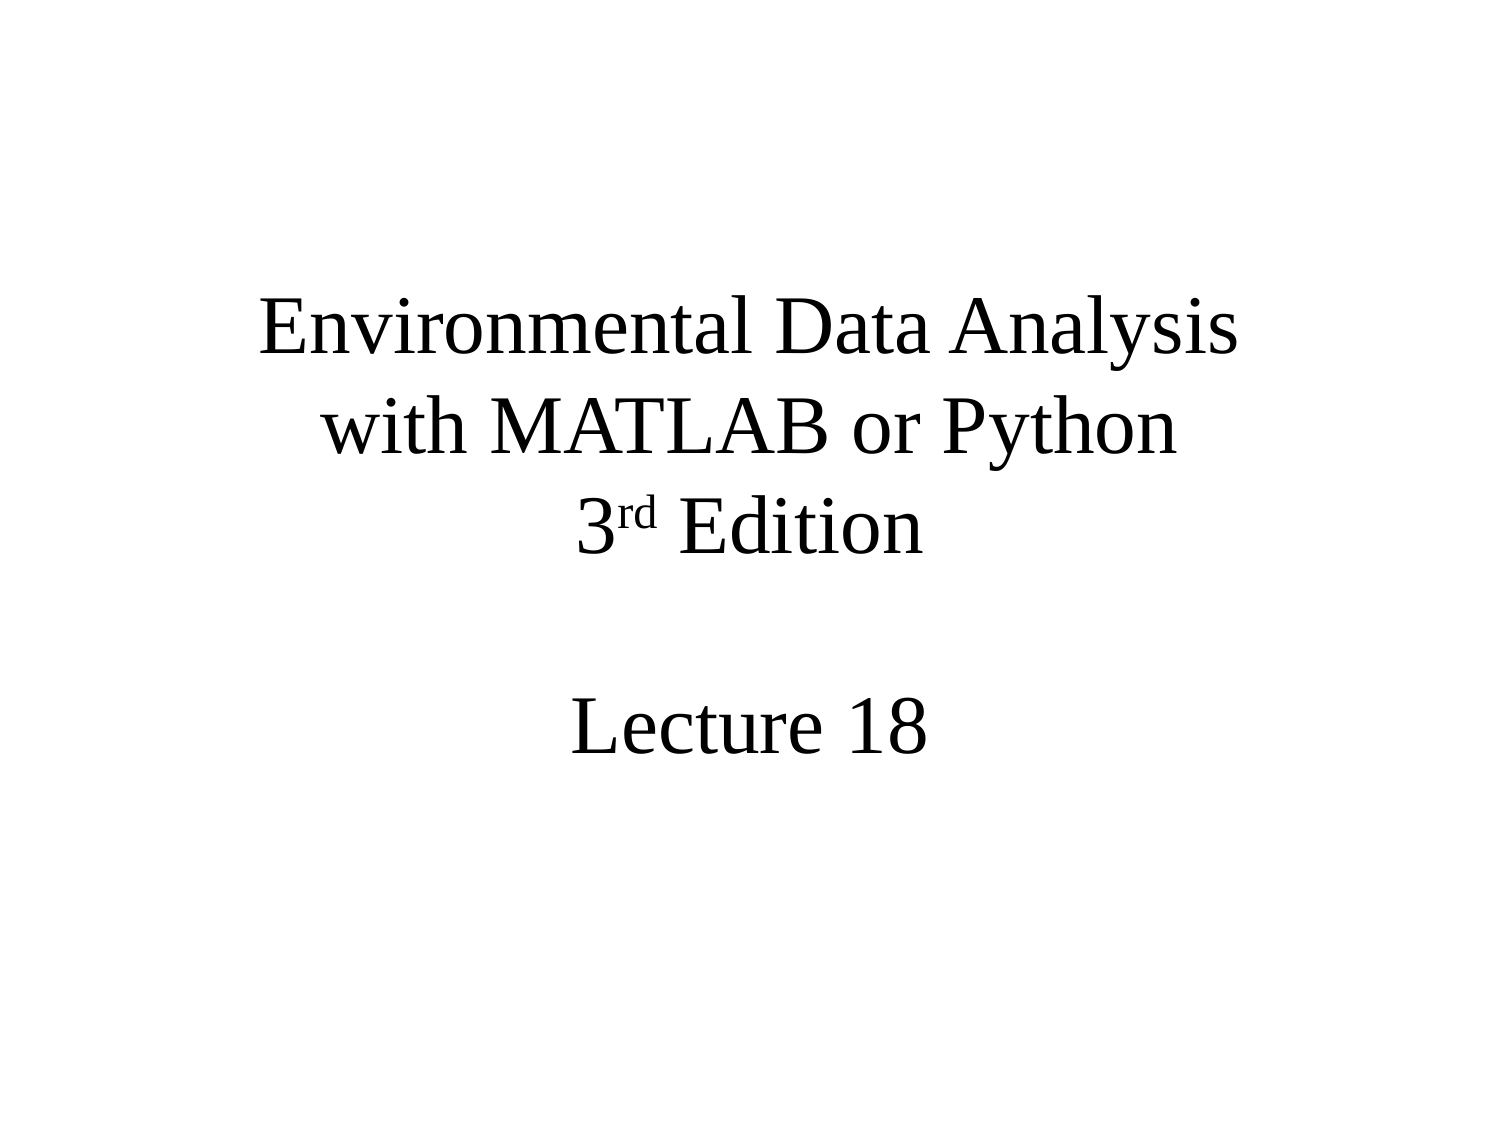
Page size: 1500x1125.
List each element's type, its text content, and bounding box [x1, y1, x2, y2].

title Environmental Data Analysis with MATLAB or Python 3rd Edition Lecture 18 [0, 249, 1500, 900]
